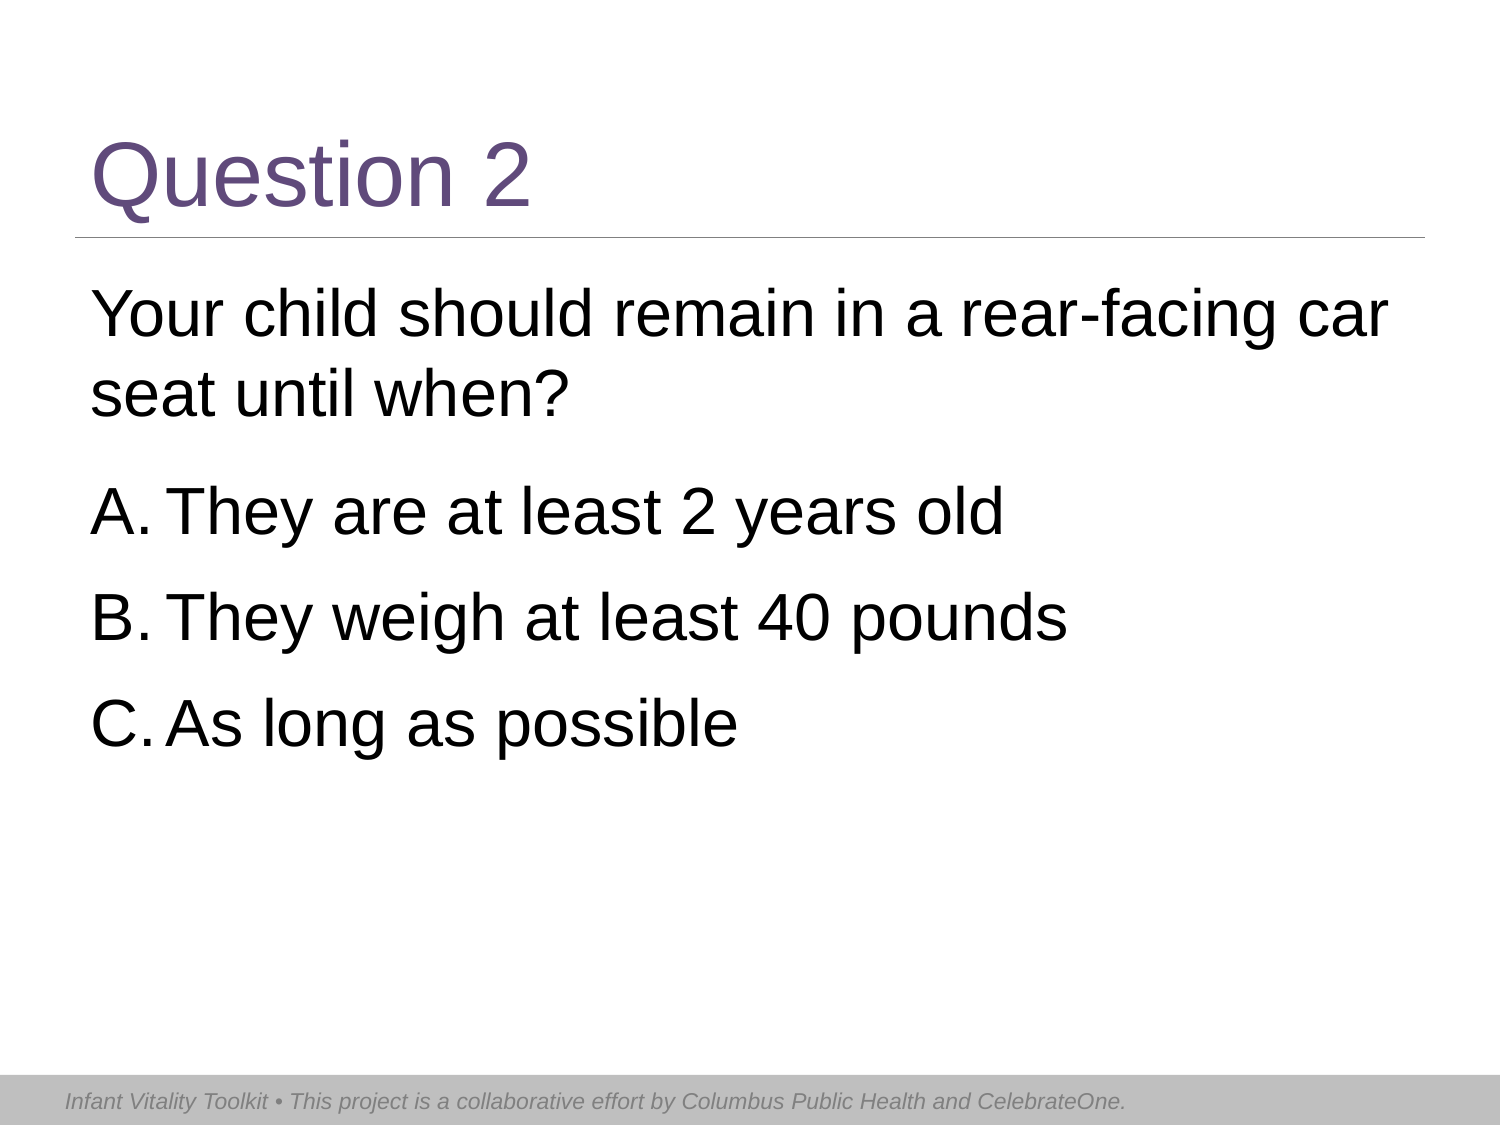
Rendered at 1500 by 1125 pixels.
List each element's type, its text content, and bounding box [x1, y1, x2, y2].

list Your child should remain in a rear-facing car seat until when? They are at least 2 years old They weigh at least 40 pounds As long as possible [75, 262, 1425, 1005]
title Question 2 [75, 45, 1425, 233]
